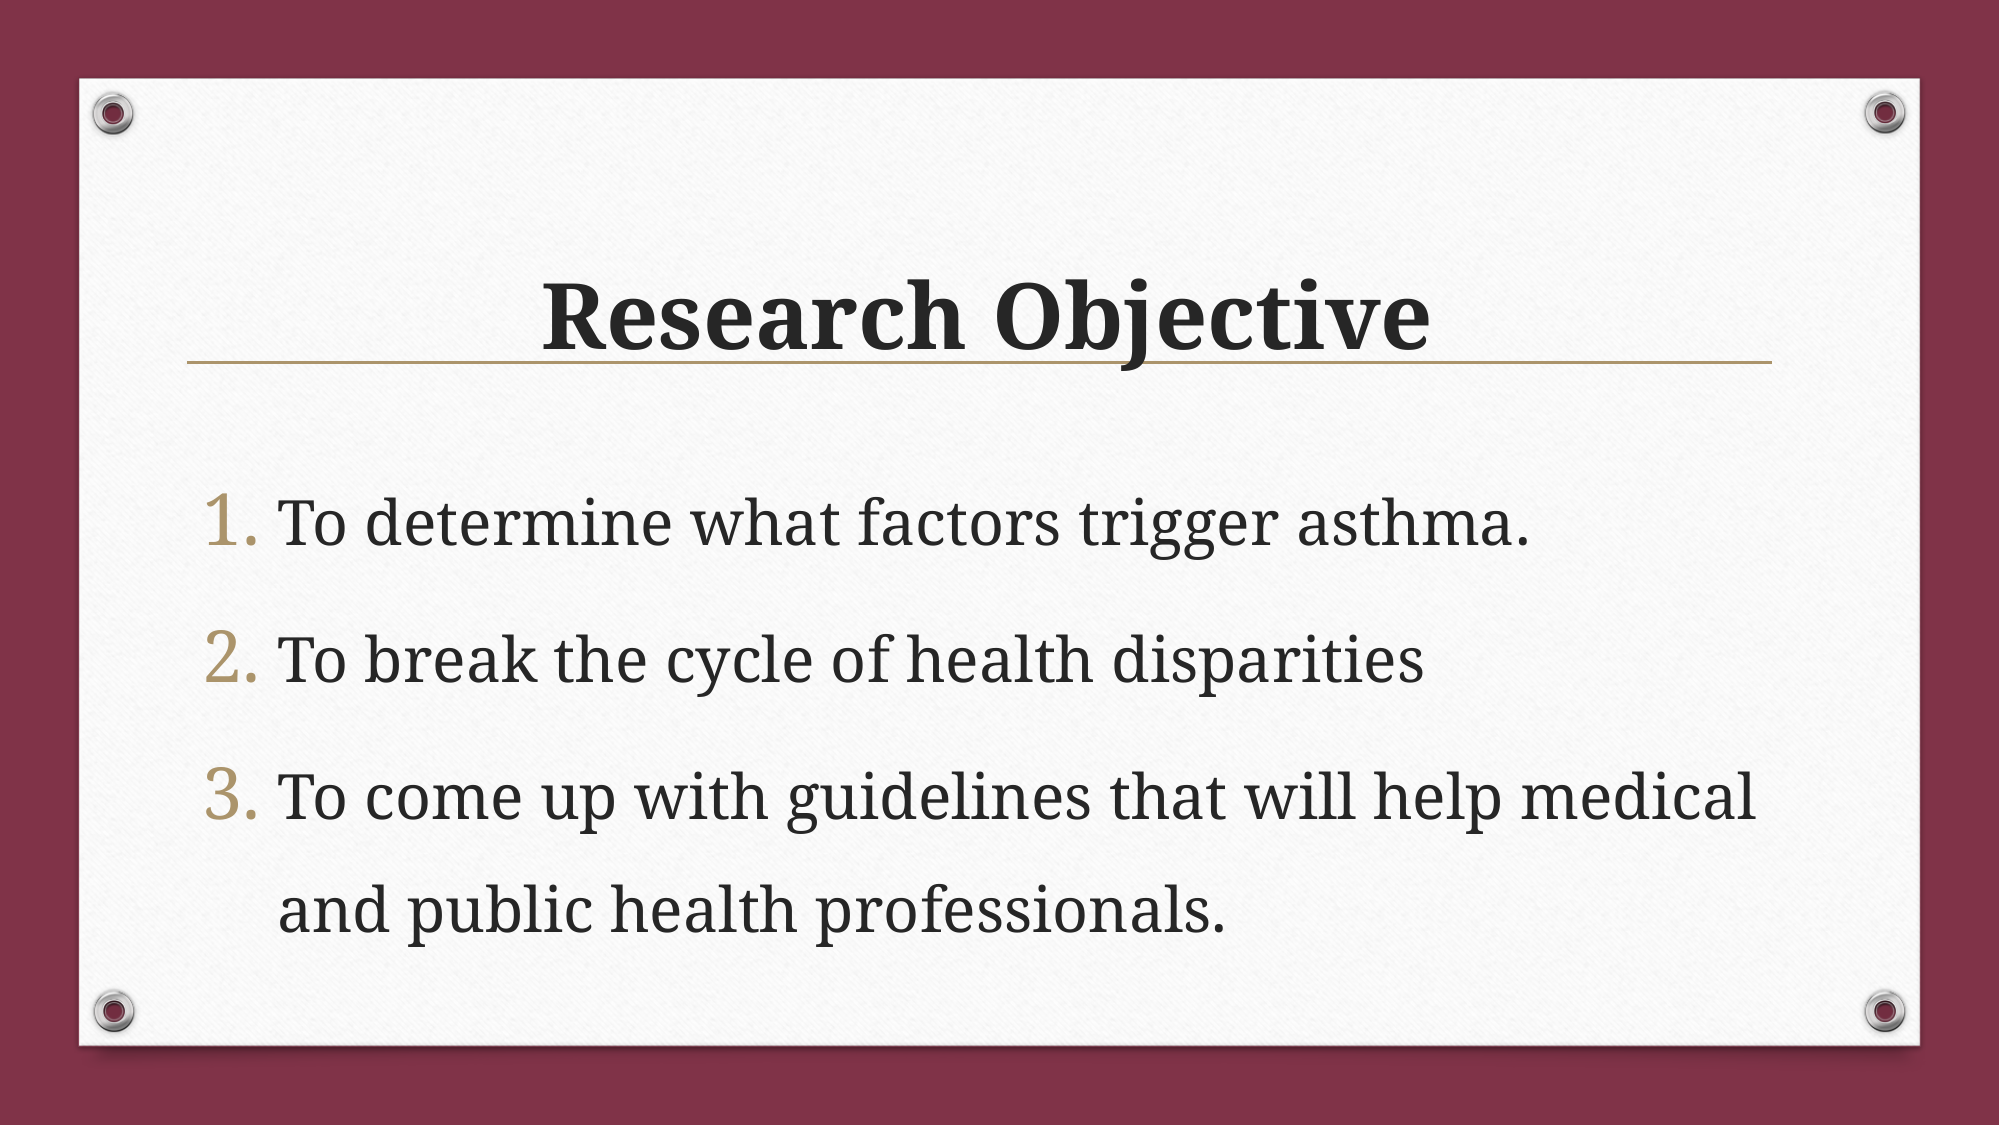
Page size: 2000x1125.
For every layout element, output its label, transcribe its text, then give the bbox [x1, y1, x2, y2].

list To determine what factors trigger asthma. To break the cycle of health disparities To come up with guidelines that will help medical and public health professionals. [187, 437, 1788, 1014]
title Research Objective [212, 205, 1787, 420]
picture [0, 0, 1999, 1125]
